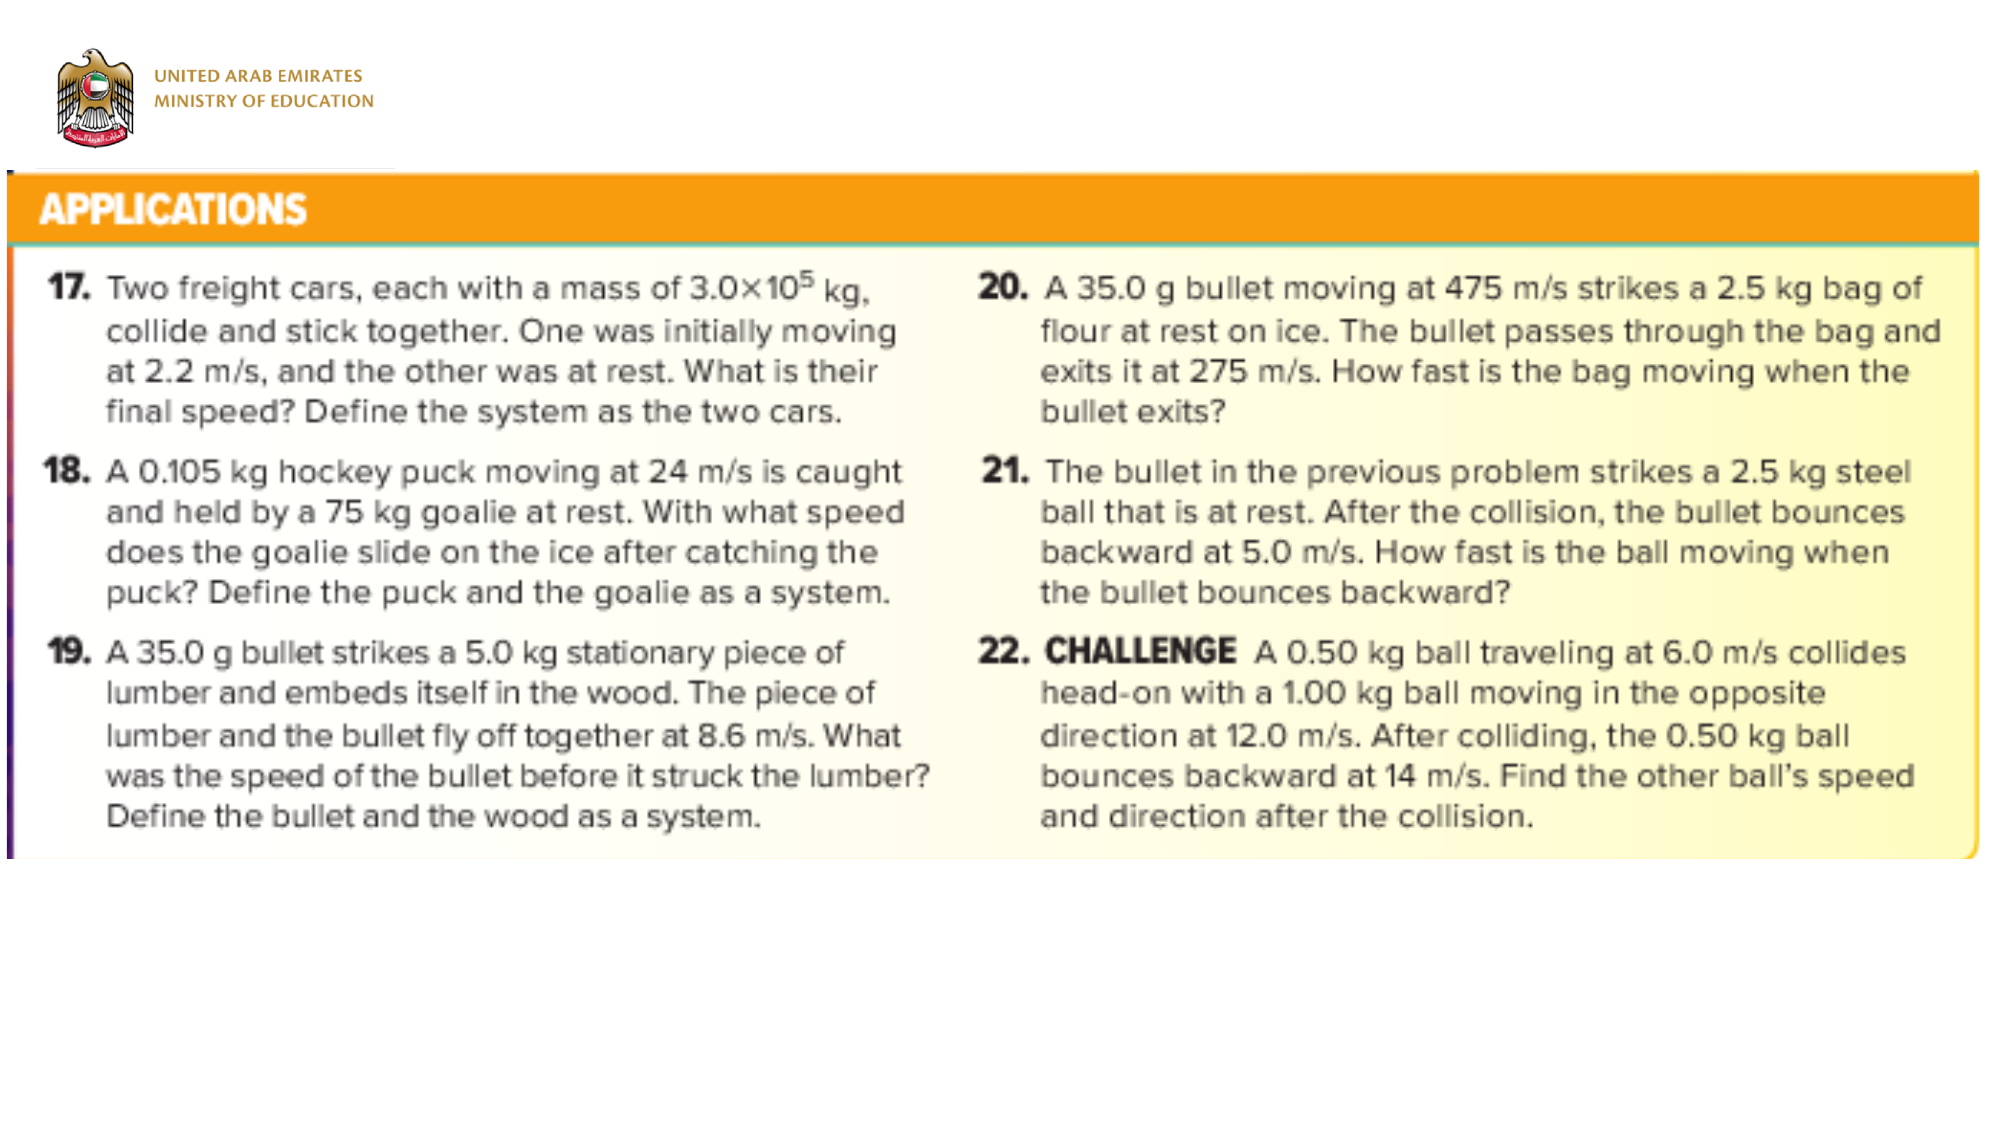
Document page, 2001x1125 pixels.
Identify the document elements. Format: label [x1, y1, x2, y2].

picture [36, 25, 395, 169]
picture [6, 170, 1980, 859]
